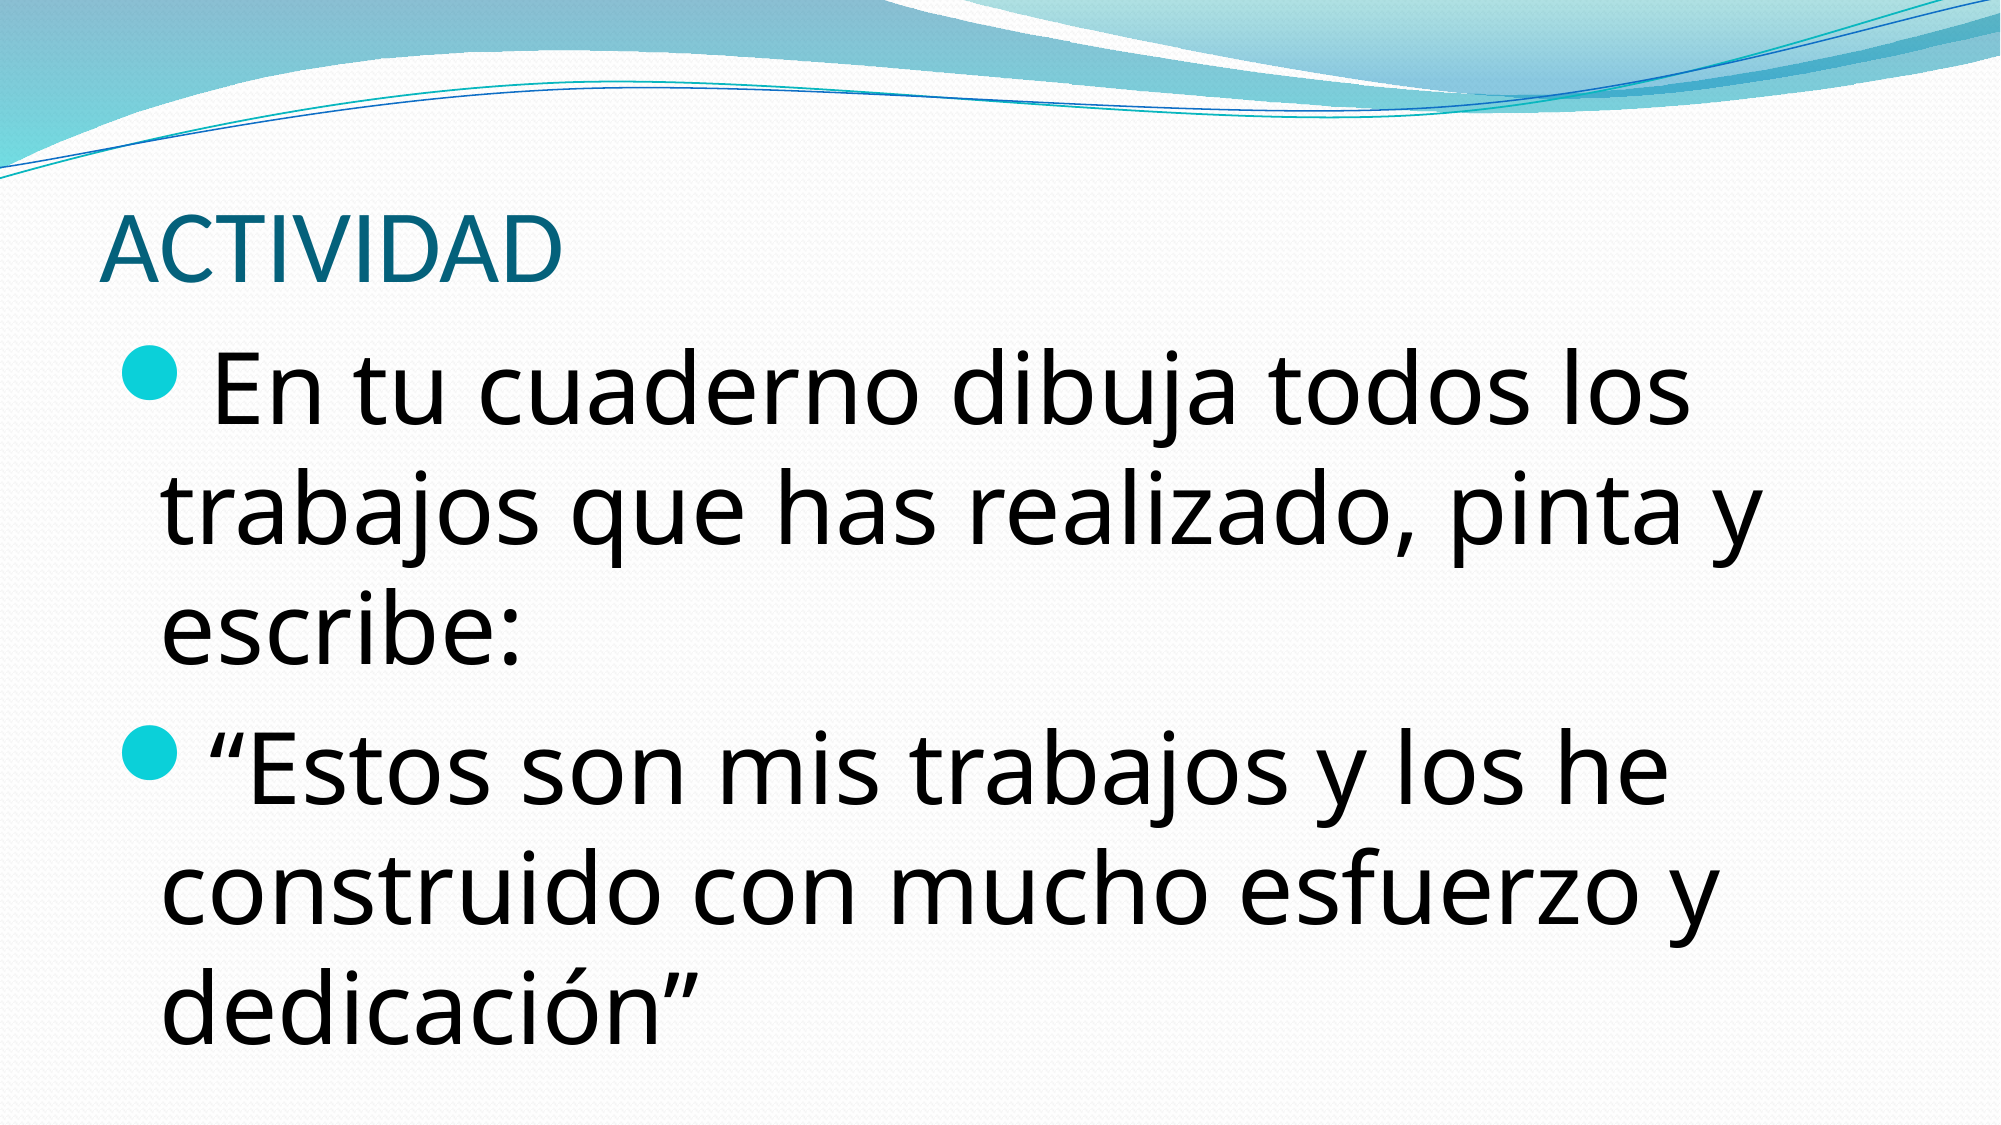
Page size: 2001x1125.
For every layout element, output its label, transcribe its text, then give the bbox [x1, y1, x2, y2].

list En tu cuaderno dibuja todos los trabajos que has realizado, pinta y escribe: “Estos son mis trabajos y los he construido con mucho esfuerzo y dedicación” [99, 317, 1900, 1038]
title ACTIVIDAD [99, 115, 1900, 303]
